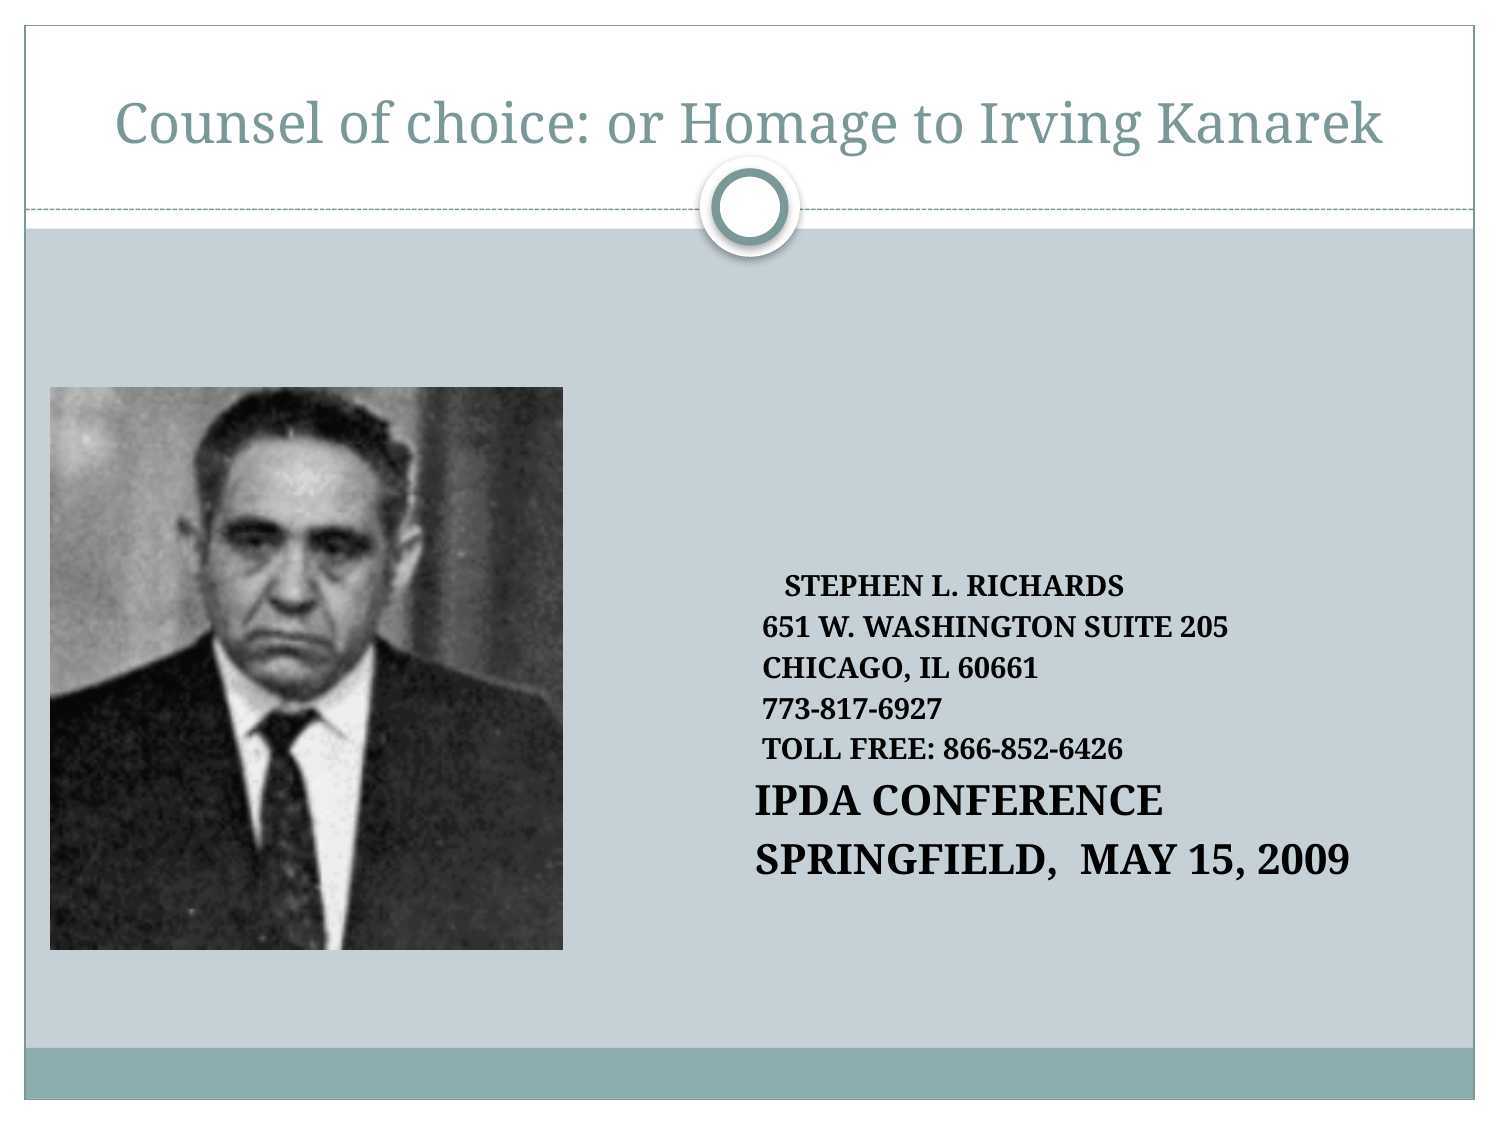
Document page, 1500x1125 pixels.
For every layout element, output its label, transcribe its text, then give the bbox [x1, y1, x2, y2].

list Stephen L. Richards 651 W. Washington Suite 205 Chicago, IL 60661 773-817-6927 Toll Free: 866-852-6426 IPDA Conference Springfield, May 15, 2009 [49, 250, 1445, 1001]
picture [49, 387, 563, 951]
title Counsel of choice: or Homage to Irving Kanarek [49, 37, 1450, 163]
